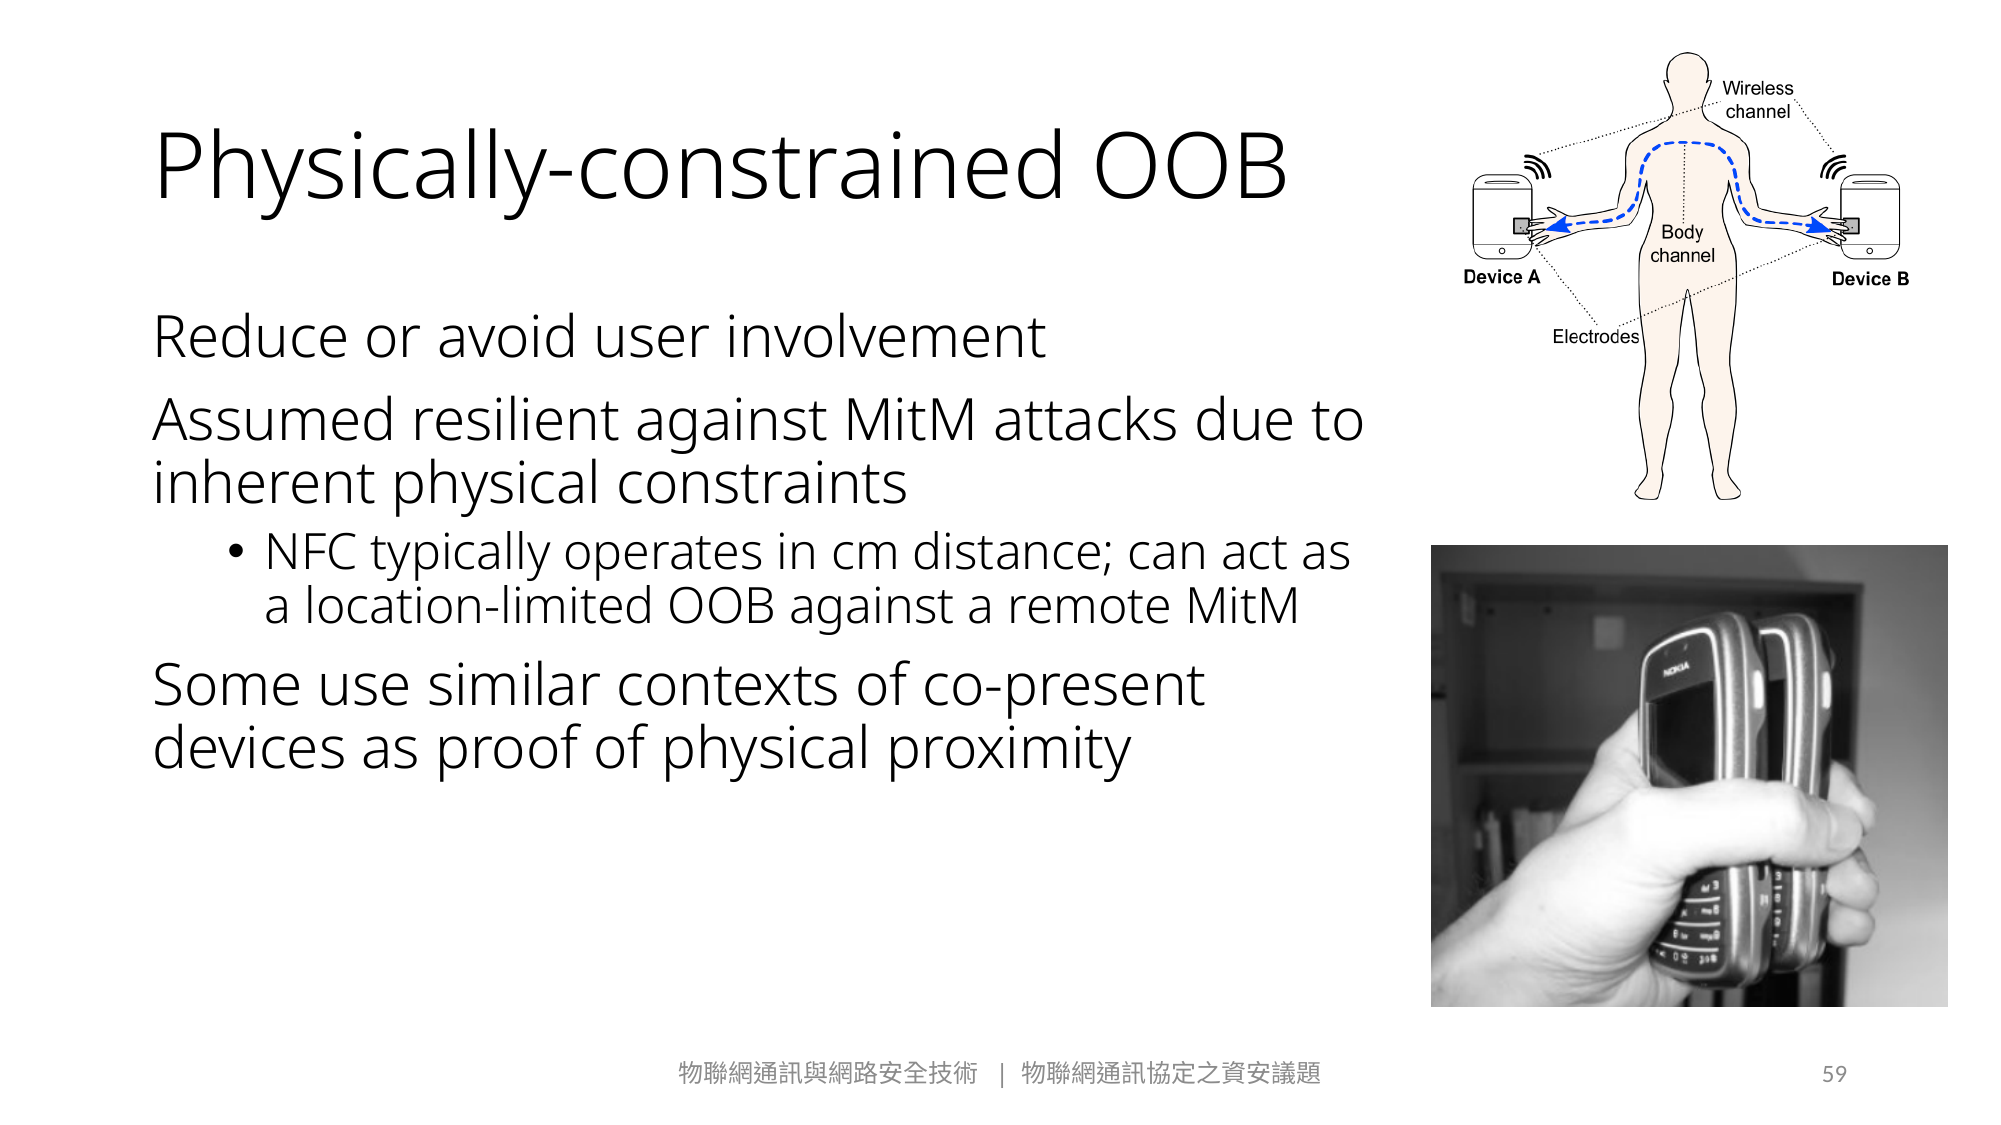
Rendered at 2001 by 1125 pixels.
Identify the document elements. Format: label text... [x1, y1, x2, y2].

picture [1431, 545, 1949, 1007]
picture [1392, 40, 1987, 510]
footer 物聯網通訊與網路安全技術 | 物聯網通訊協定之資安議題 [662, 1042, 1338, 1103]
slide_number 59 [1412, 1042, 1863, 1103]
title Physically-constrained OOB [137, 59, 1392, 278]
list Reduce or avoid user involvement Assumed resilient against MitM attacks due to inherent physical constraints NFC typically operates in cm distance; can act as a location-limited OOB against a remote MitM Some use similar contexts of co-present devices as proof of physical proximity [137, 299, 1393, 1014]
